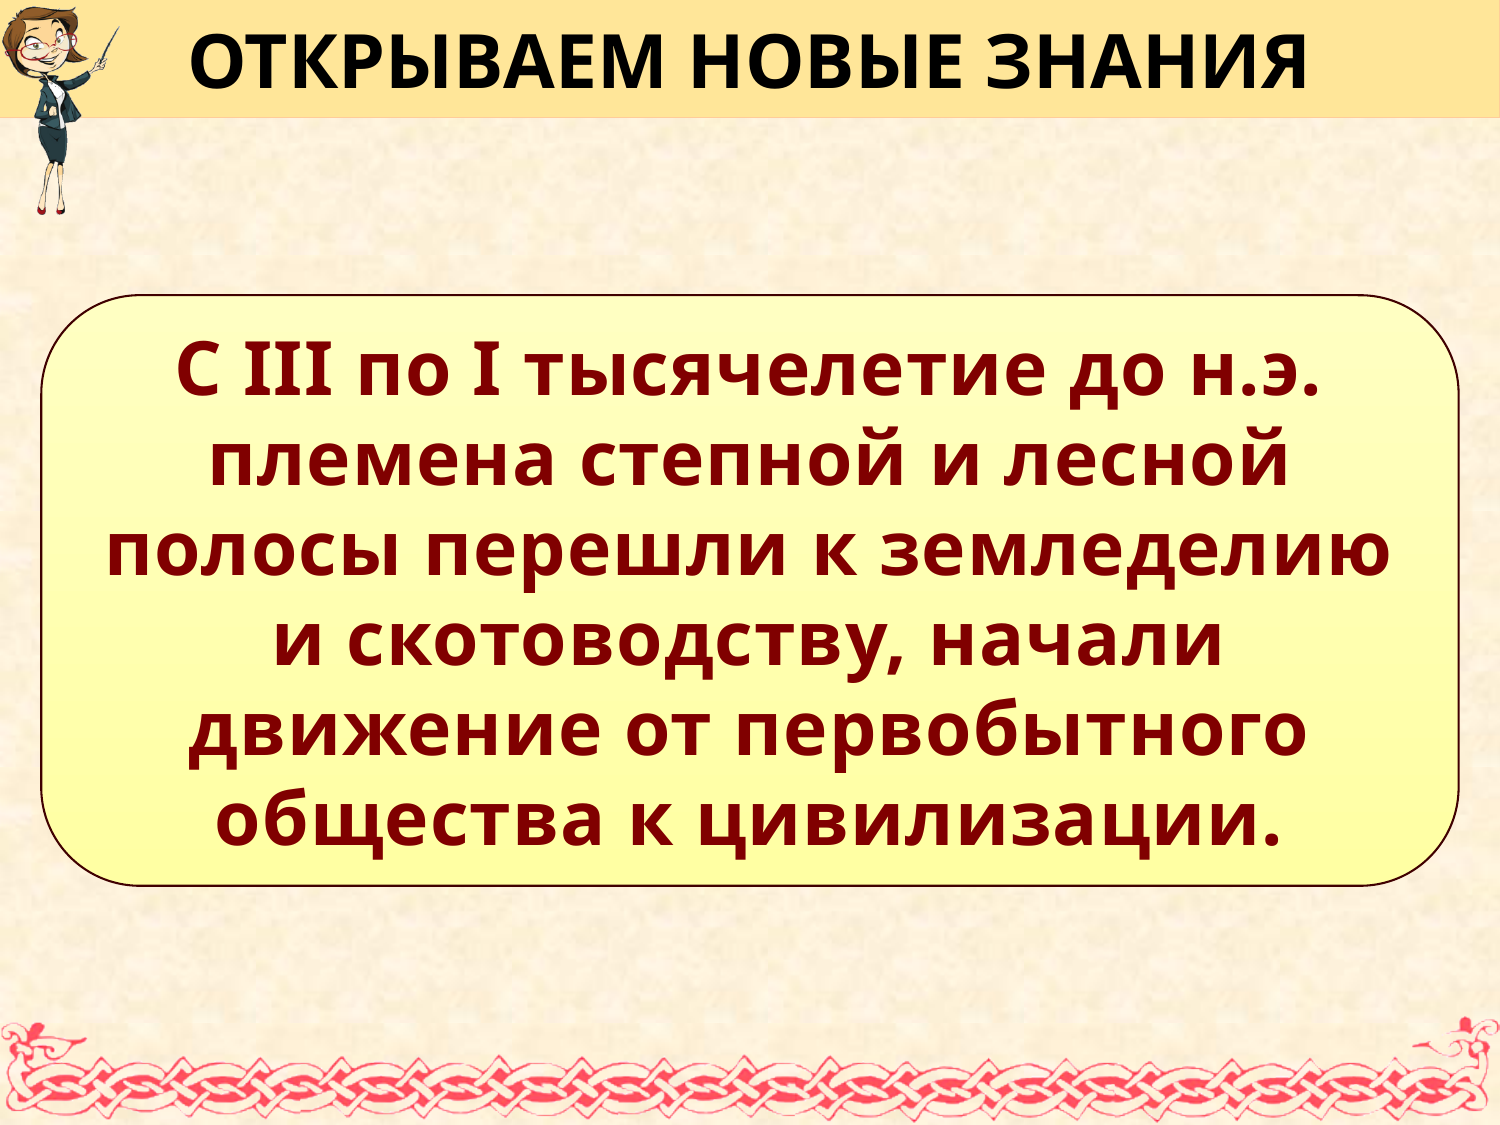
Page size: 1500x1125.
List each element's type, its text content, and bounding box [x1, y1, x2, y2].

text_box С III по I тысячелетие до н.э. племена степной и лесной полосы перешли к земледелию и скотоводству, начали движение от первобытного общества к цивилизации. [39, 293, 1461, 888]
title ОТКРЫВАЕМ НОВЫЕ ЗНАНИЯ [124, 0, 1459, 119]
picture [0, 0, 1500, 1125]
